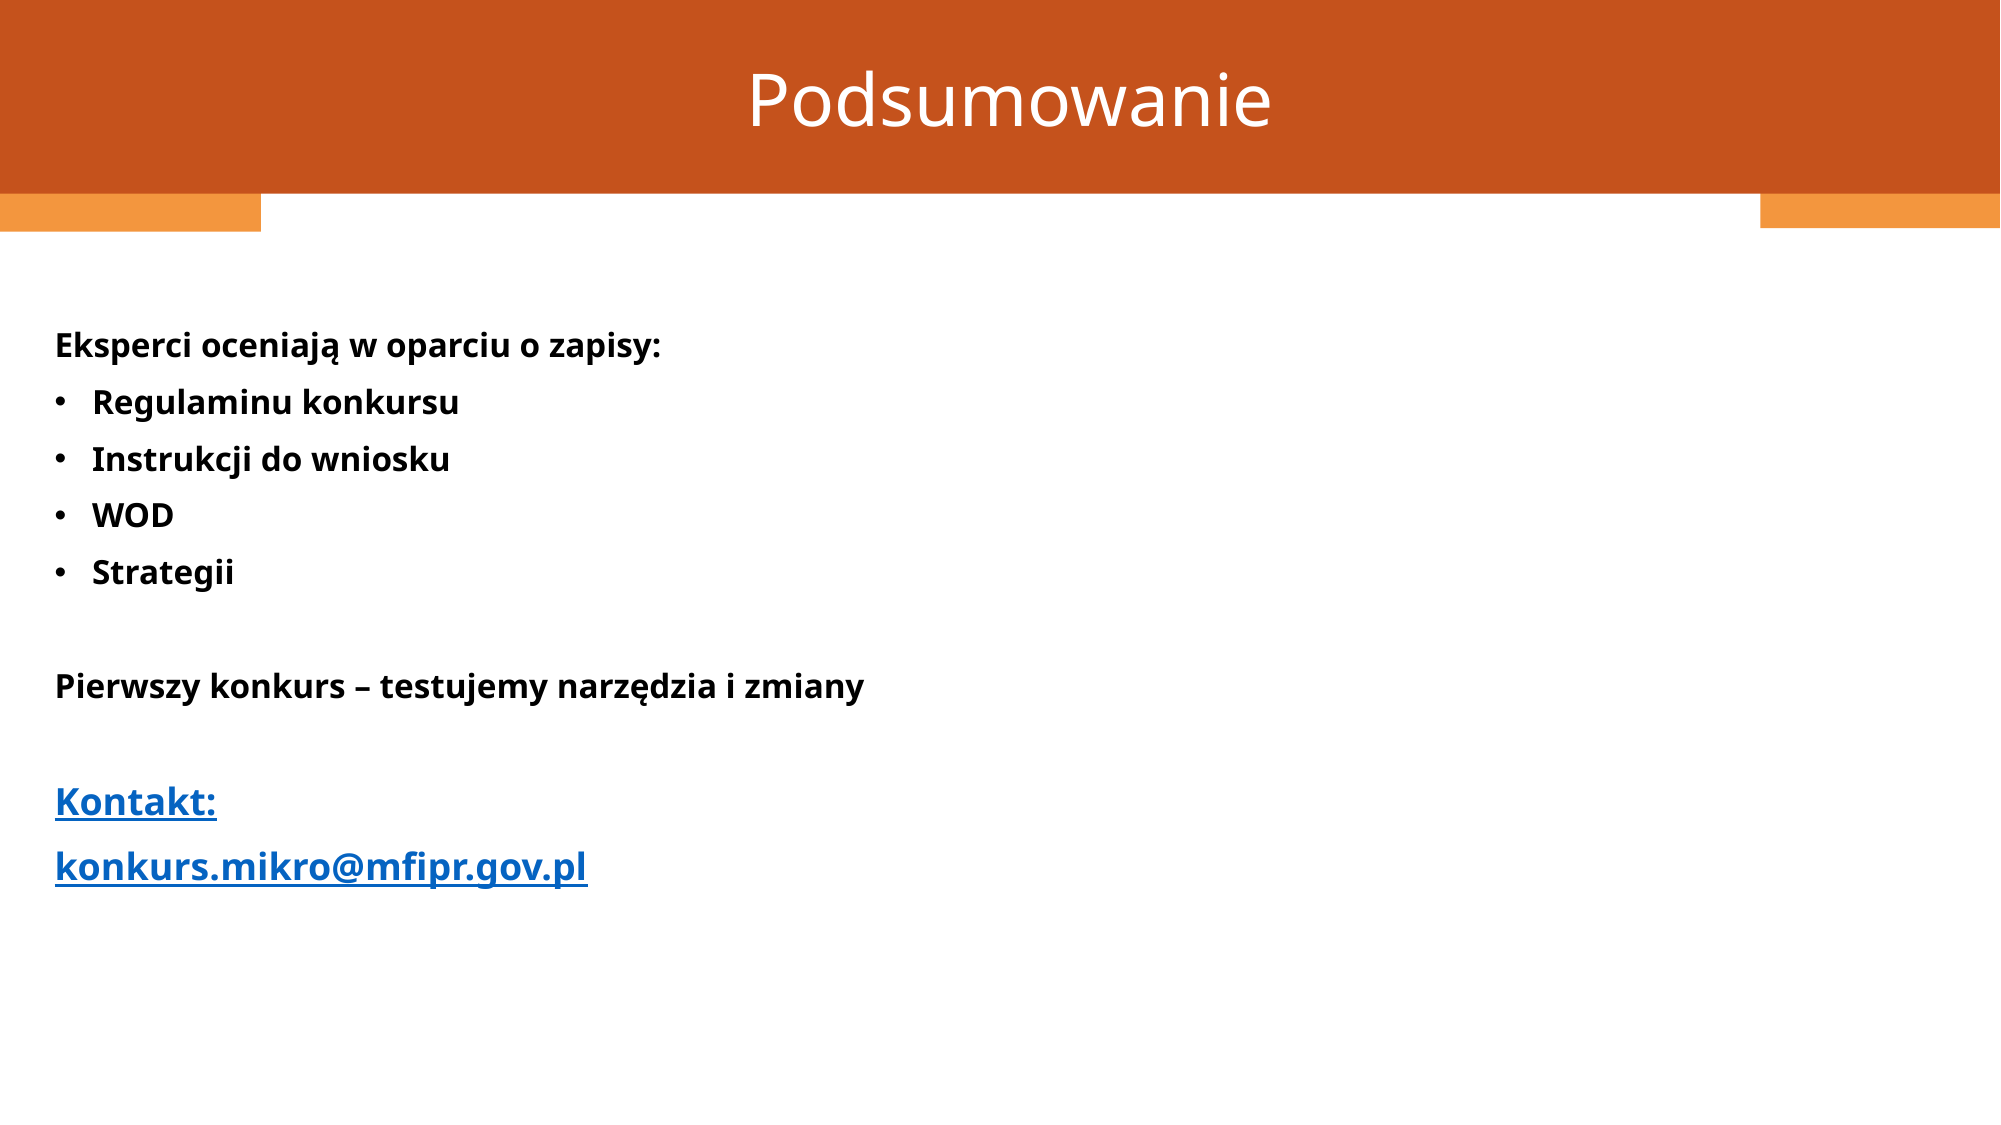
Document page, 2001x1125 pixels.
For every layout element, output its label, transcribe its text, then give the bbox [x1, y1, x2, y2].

list Eksperci oceniają w oparciu o zapisy: Regulaminu konkursu Instrukcji do wniosku WOD Strategii Pierwszy konkurs – testujemy narzędzia i zmiany Kontakt: konkurs.mikro@mfipr.gov.pl [39, 260, 1961, 1021]
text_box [0, 0, 2000, 232]
